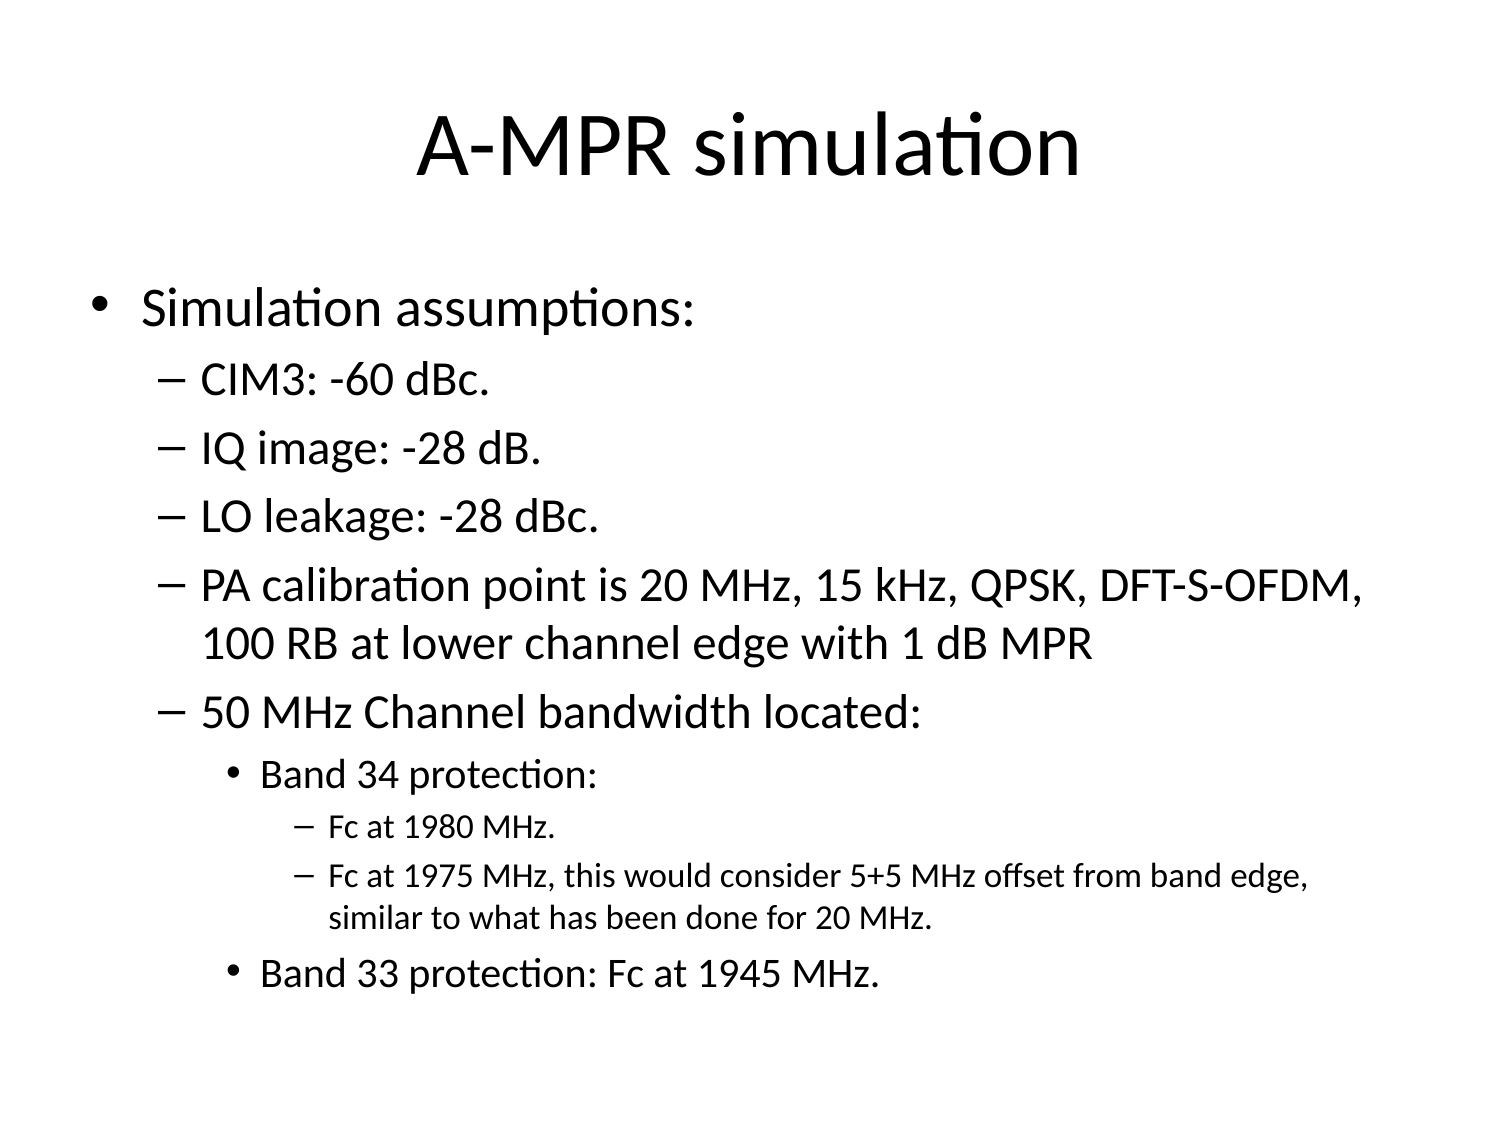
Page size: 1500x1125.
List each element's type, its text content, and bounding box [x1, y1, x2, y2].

list Simulation assumptions: CIM3: -60 dBc. IQ image: -28 dB. LO leakage: -28 dBc. PA calibration point is 20 MHz, 15 kHz, QPSK, DFT-S-OFDM, 100 RB at lower channel edge with 1 dB MPR 50 MHz Channel bandwidth located: Band 34 protection: Fc at 1980 MHz. Fc at 1975 MHz, this would consider 5+5 MHz offset from band edge, similar to what has been done for 20 MHz. Band 33 protection: Fc at 1945 MHz. [75, 262, 1425, 1005]
title A-MPR simulation [75, 45, 1425, 233]
